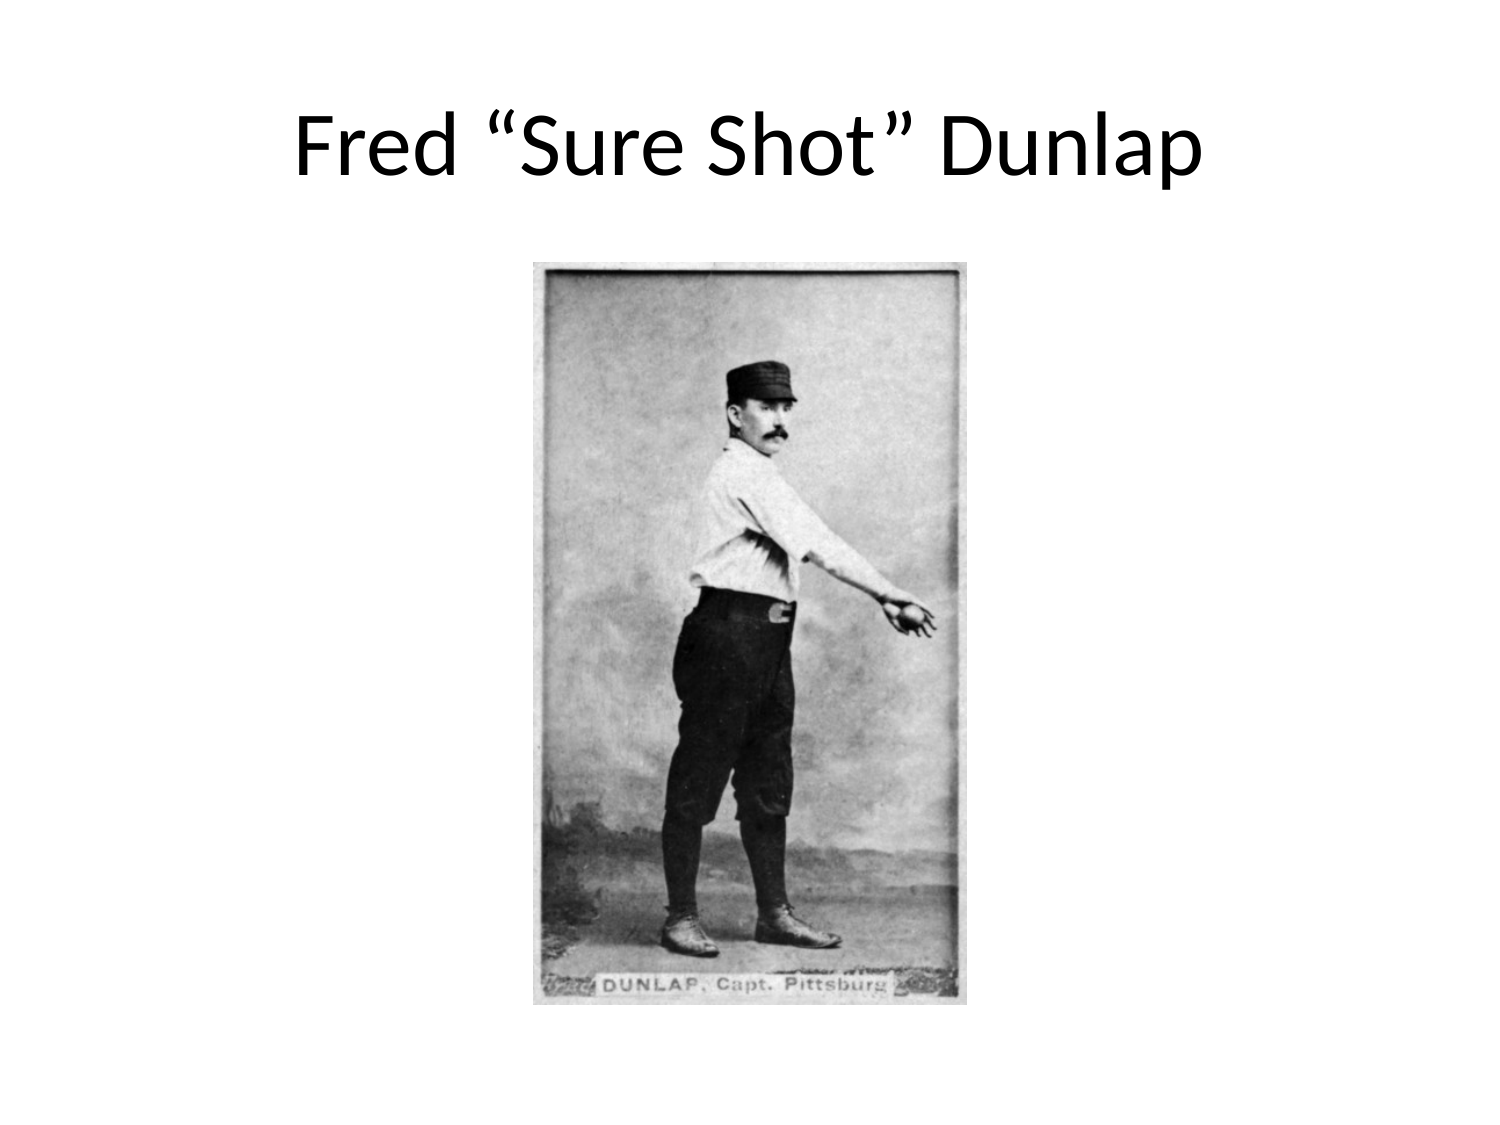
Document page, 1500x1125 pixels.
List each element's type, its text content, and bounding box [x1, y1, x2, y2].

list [74, 262, 1426, 1006]
title Fred “Sure Shot” Dunlap [75, 45, 1425, 233]
